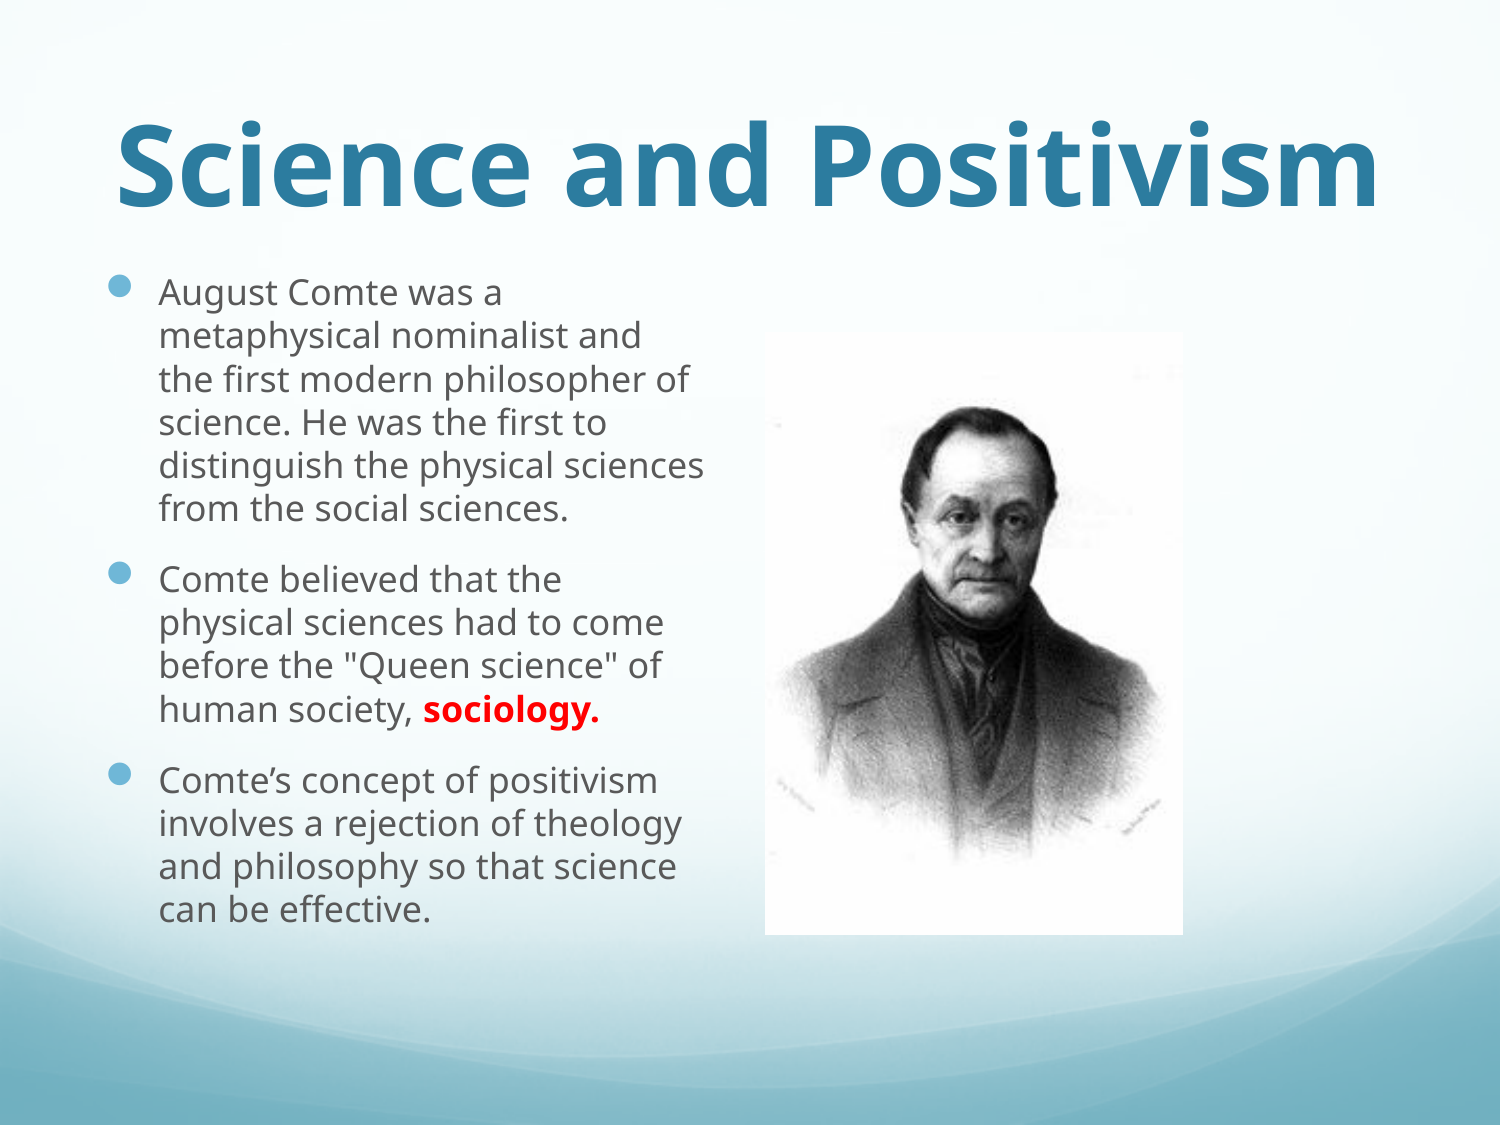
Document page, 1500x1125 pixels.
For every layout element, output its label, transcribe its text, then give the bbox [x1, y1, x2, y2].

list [765, 332, 1183, 936]
list August Comte was a metaphysical nominalist and the first modern philosopher of science. He was the first to distinguish the physical sciences from the social sciences. Comte believed that the physical sciences had to come before the "Queen science" of human society, sociology. Comte’s concept of positivism involves a rejection of theology and philosophy so that science can be effective. [90, 262, 721, 975]
title Science and Positivism [90, 17, 1410, 237]
